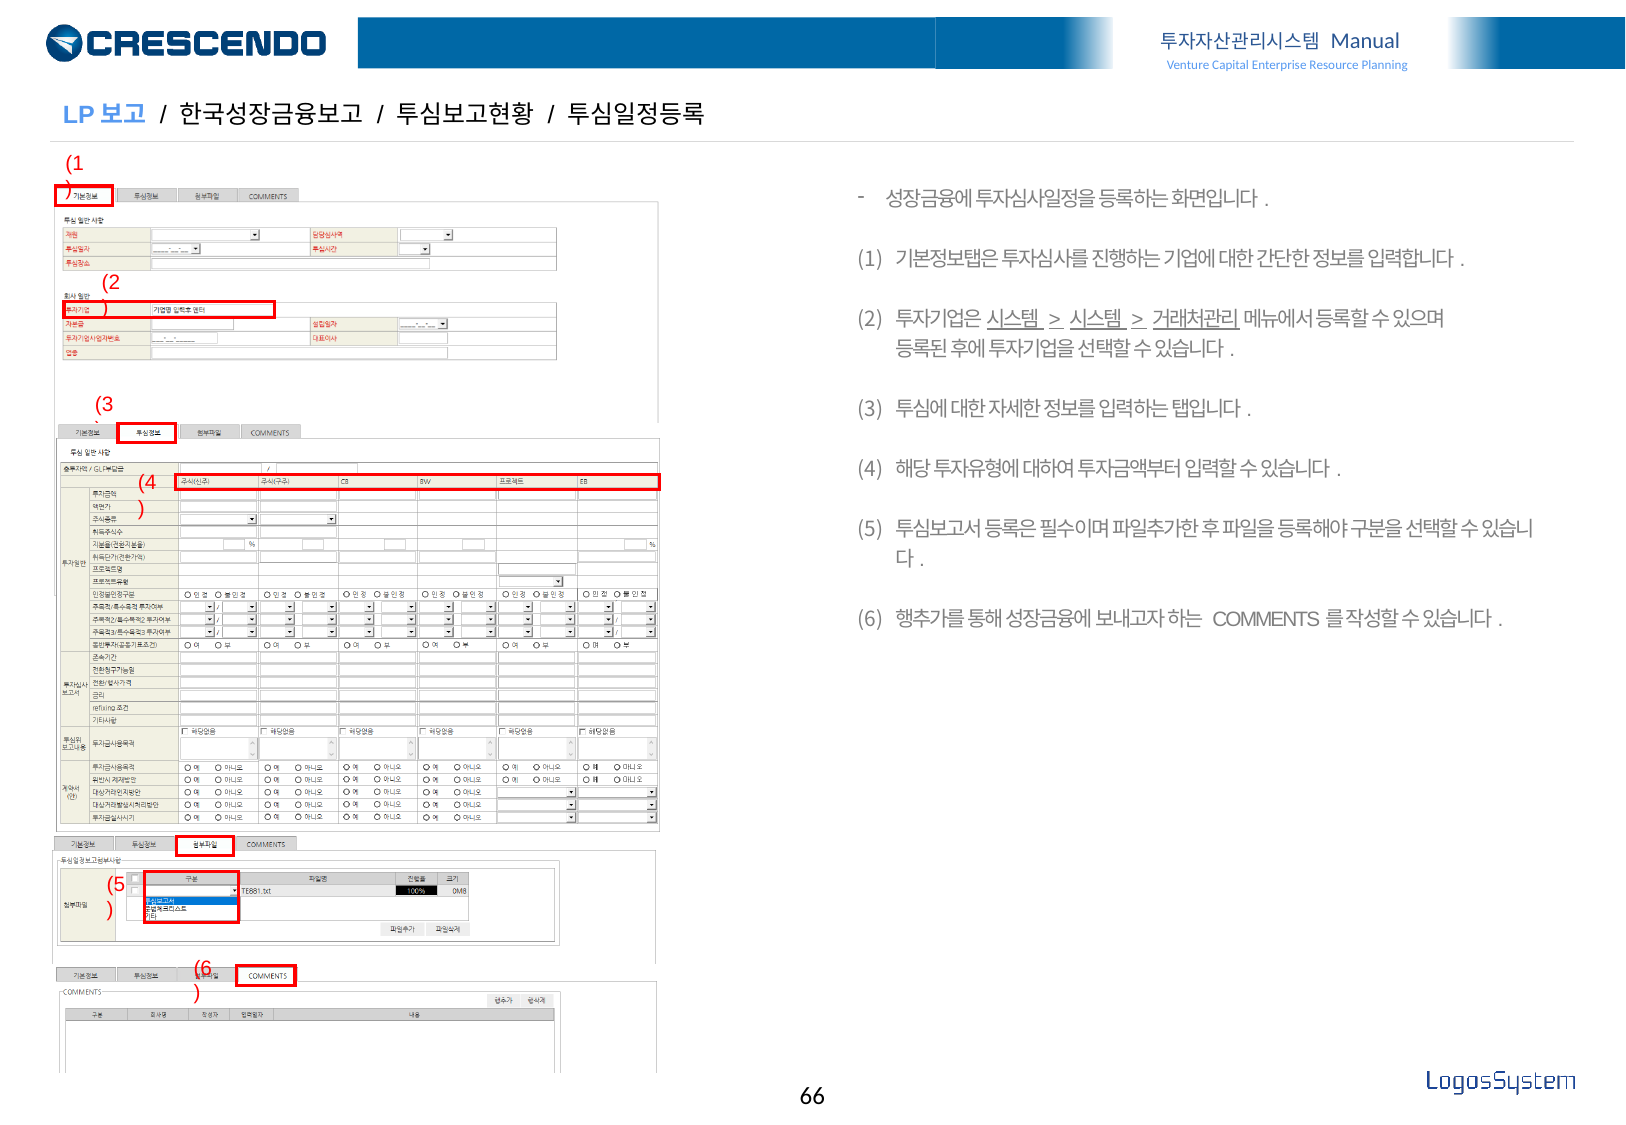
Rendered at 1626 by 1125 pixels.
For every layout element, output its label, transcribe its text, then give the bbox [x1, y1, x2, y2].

text_box LP보고 / 한국성장금융보고 / 투심보고현황 / 투심일정등록 [62, 90, 721, 136]
picture [56, 967, 658, 1073]
picture [32, 9, 339, 77]
picture [1427, 1071, 1575, 1095]
text_box 성장금융에 투자심사일정을 등록하는 화면입니다. 기본정보탭은 투자심사를 진행하는 기업에 대한 간단한 정보를 입력합니다. 투자기업은 시스템 > 시스템 > 거래처관리 메뉴에서 등록할 수 있으며 등록된 후에 투자기업을 선택할 수 있습니다. 투심에 대한 자세한 정보를 입력하는 탭입니다. 해당 투자유형에 대하여 투자금액부터 입력할 수 있습니다. 투심보고서 등록은 필수이며 파일추가한 후 파일을 등록해야 구분을 선택할 수 있습니다. 행추가를 통해 성장금융에 보내고자 하는 COMMENTS를 작성할 수 있습니다. [843, 173, 1575, 668]
picture [50, 180, 665, 964]
text_box (1) [50, 142, 103, 180]
